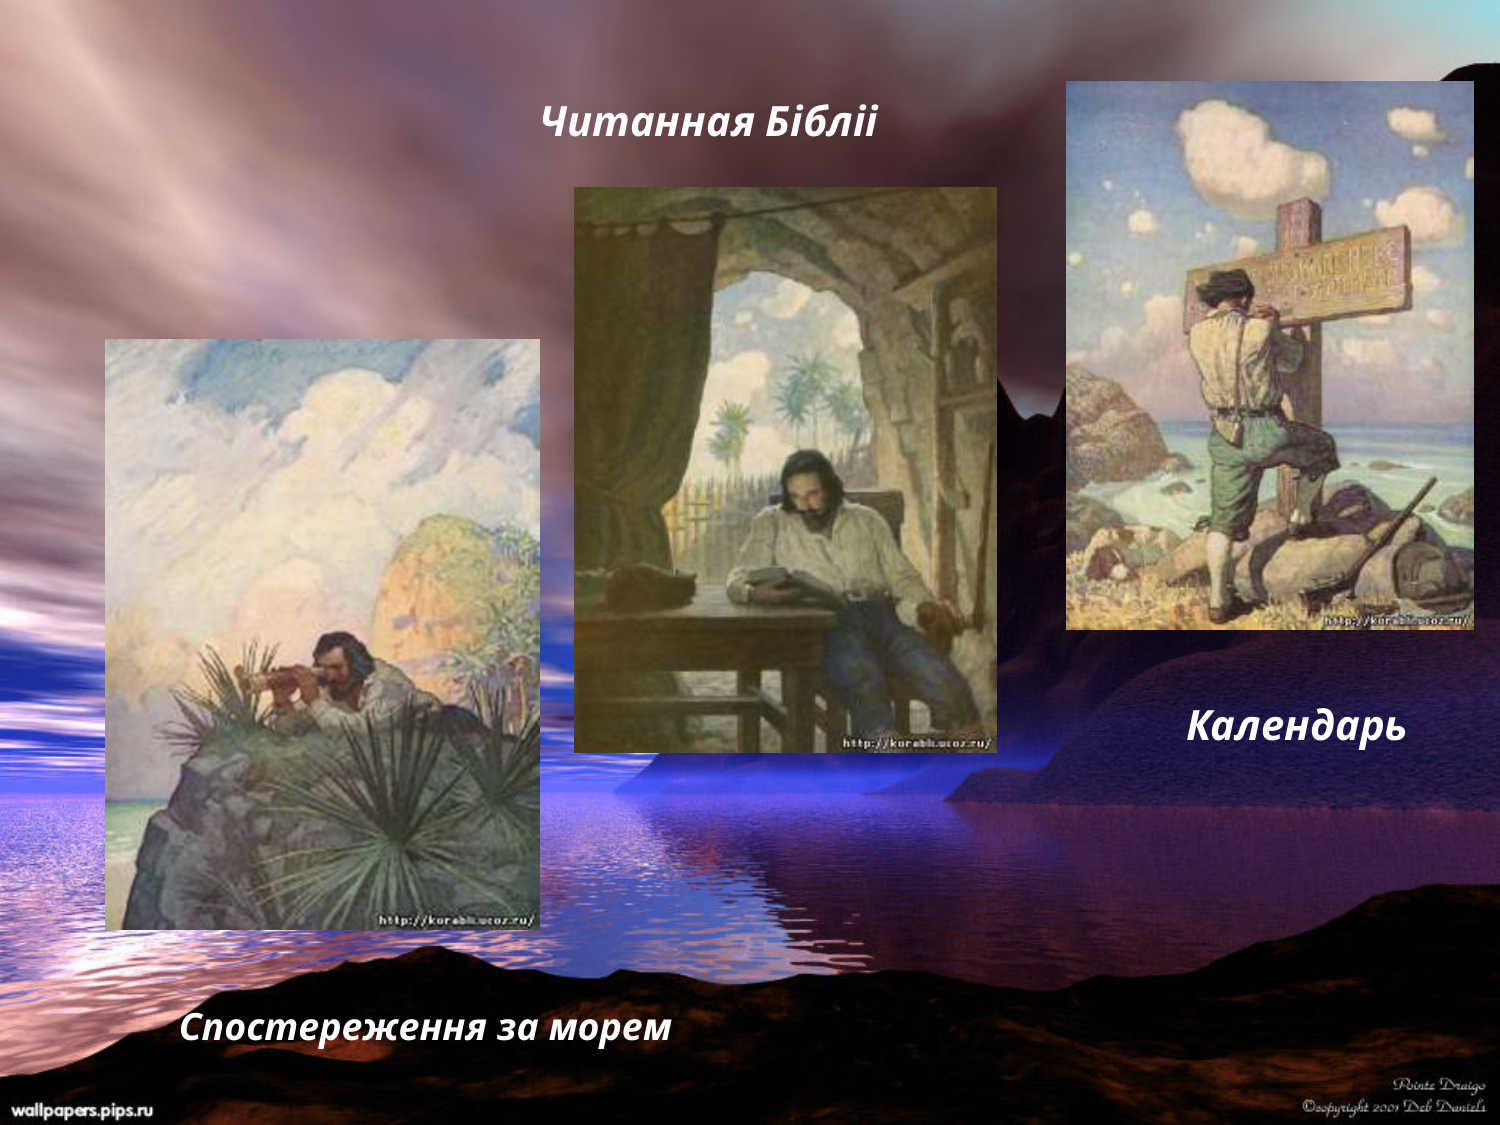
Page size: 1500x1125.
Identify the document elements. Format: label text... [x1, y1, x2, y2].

picture [0, 0, 1500, 1125]
text_box Спостереження за морем [163, 996, 809, 1056]
text_box Читанная Бібліі [457, 70, 961, 153]
text_box Календарь [1094, 691, 1500, 771]
